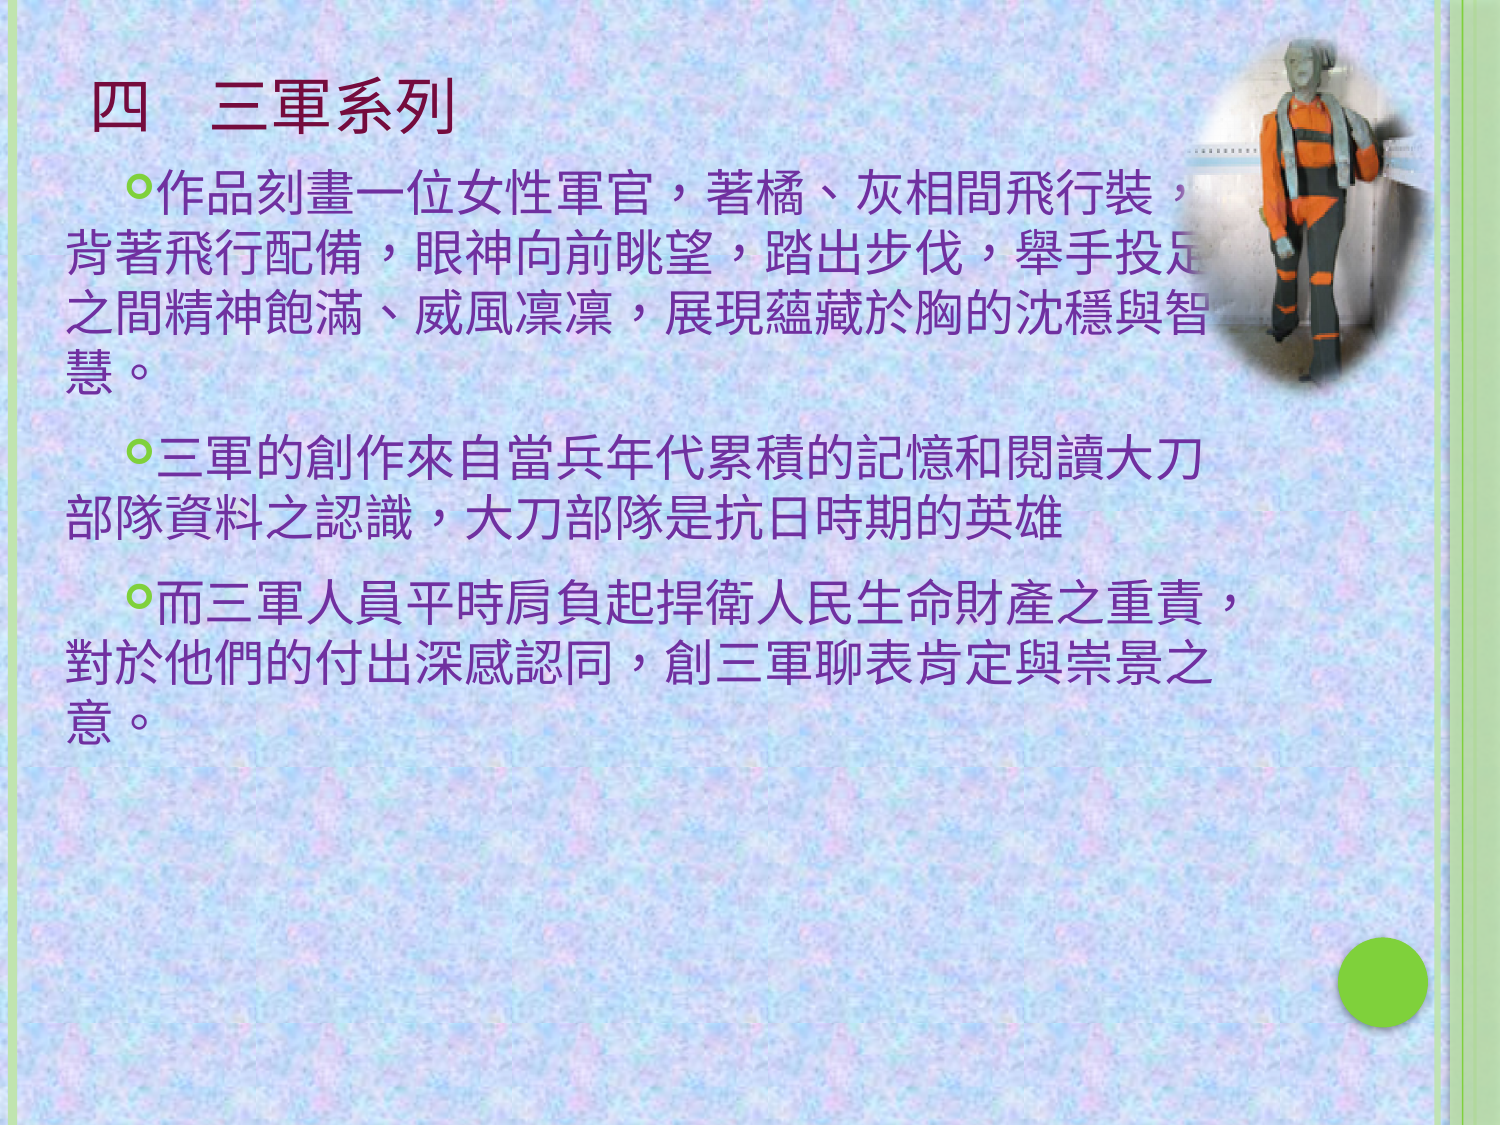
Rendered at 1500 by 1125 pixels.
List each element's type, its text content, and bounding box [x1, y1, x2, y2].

picture [18, 0, 1449, 1125]
list 作品刻畫一位女性軍官，著橘、灰相間飛行裝，背著飛行配備，眼神向前眺望，踏出步伐，舉手投足之間精神飽滿、威風凜凜，展現蘊藏於胸的沈穩與智慧。 三軍的創作來自當兵年代累積的記憶和閱讀大刀部隊資料之認識，大刀部隊是抗日時期的英雄 而三軍人員平時肩負起捍衛人民生命財產之重責，對於他們的付出深感認同，創三軍聊表肯定與崇景之意。 [4, 153, 1230, 1125]
title 四 三軍系列 [75, 45, 1156, 149]
picture [0, 0, 7, 1125]
